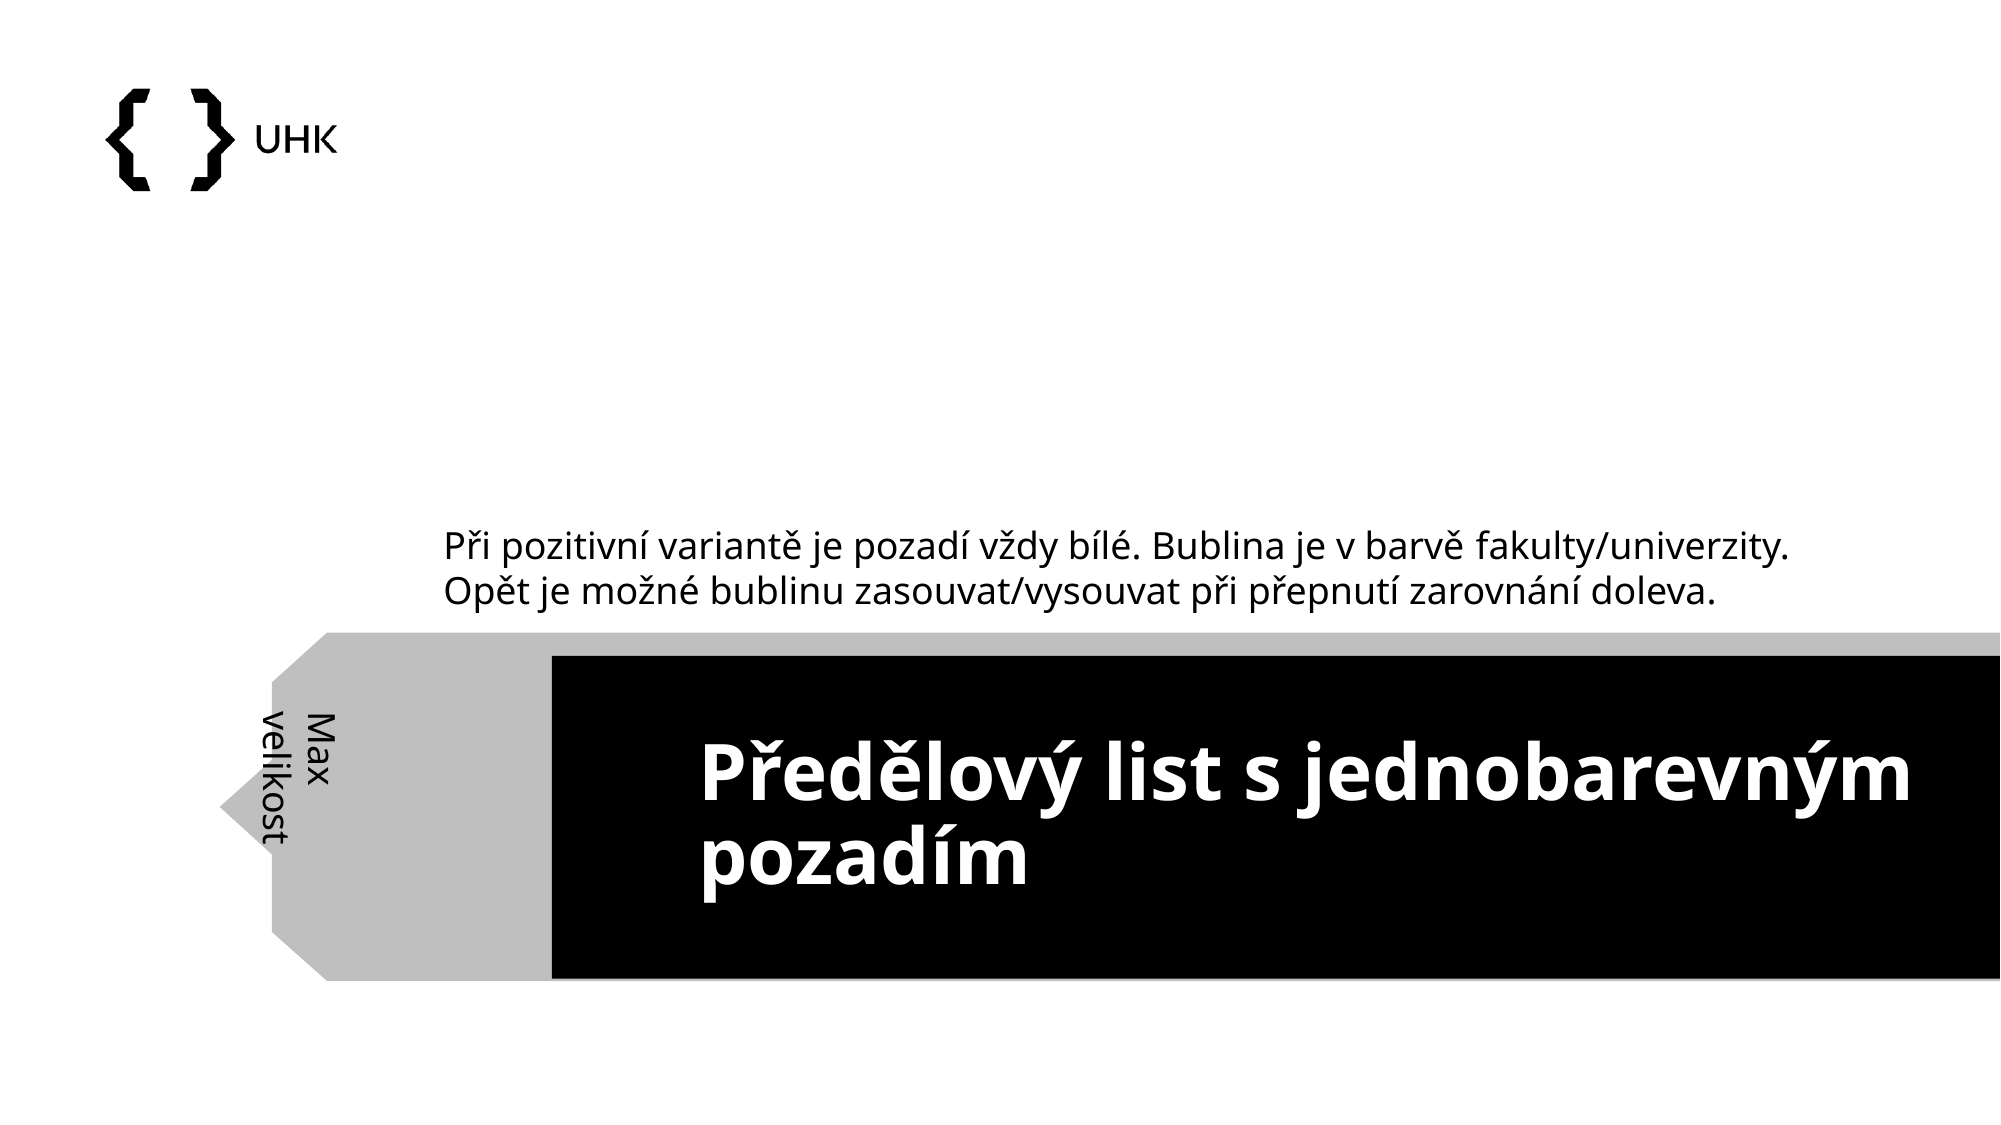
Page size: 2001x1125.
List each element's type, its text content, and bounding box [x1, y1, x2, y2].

picture [62, 46, 380, 233]
title Předělový list s jednobarevným pozadím [551, 655, 2000, 979]
text_box Při pozitivní variantě je pozadí vždy bílé. Bublina je v barvě fakulty/univerzity. Opět je možné bublinu zasouvat/vysouvat při přepnutí zarovnání doleva. [428, 514, 1925, 620]
text_box Max velikost [277, 696, 353, 919]
text_box [219, 632, 2000, 982]
